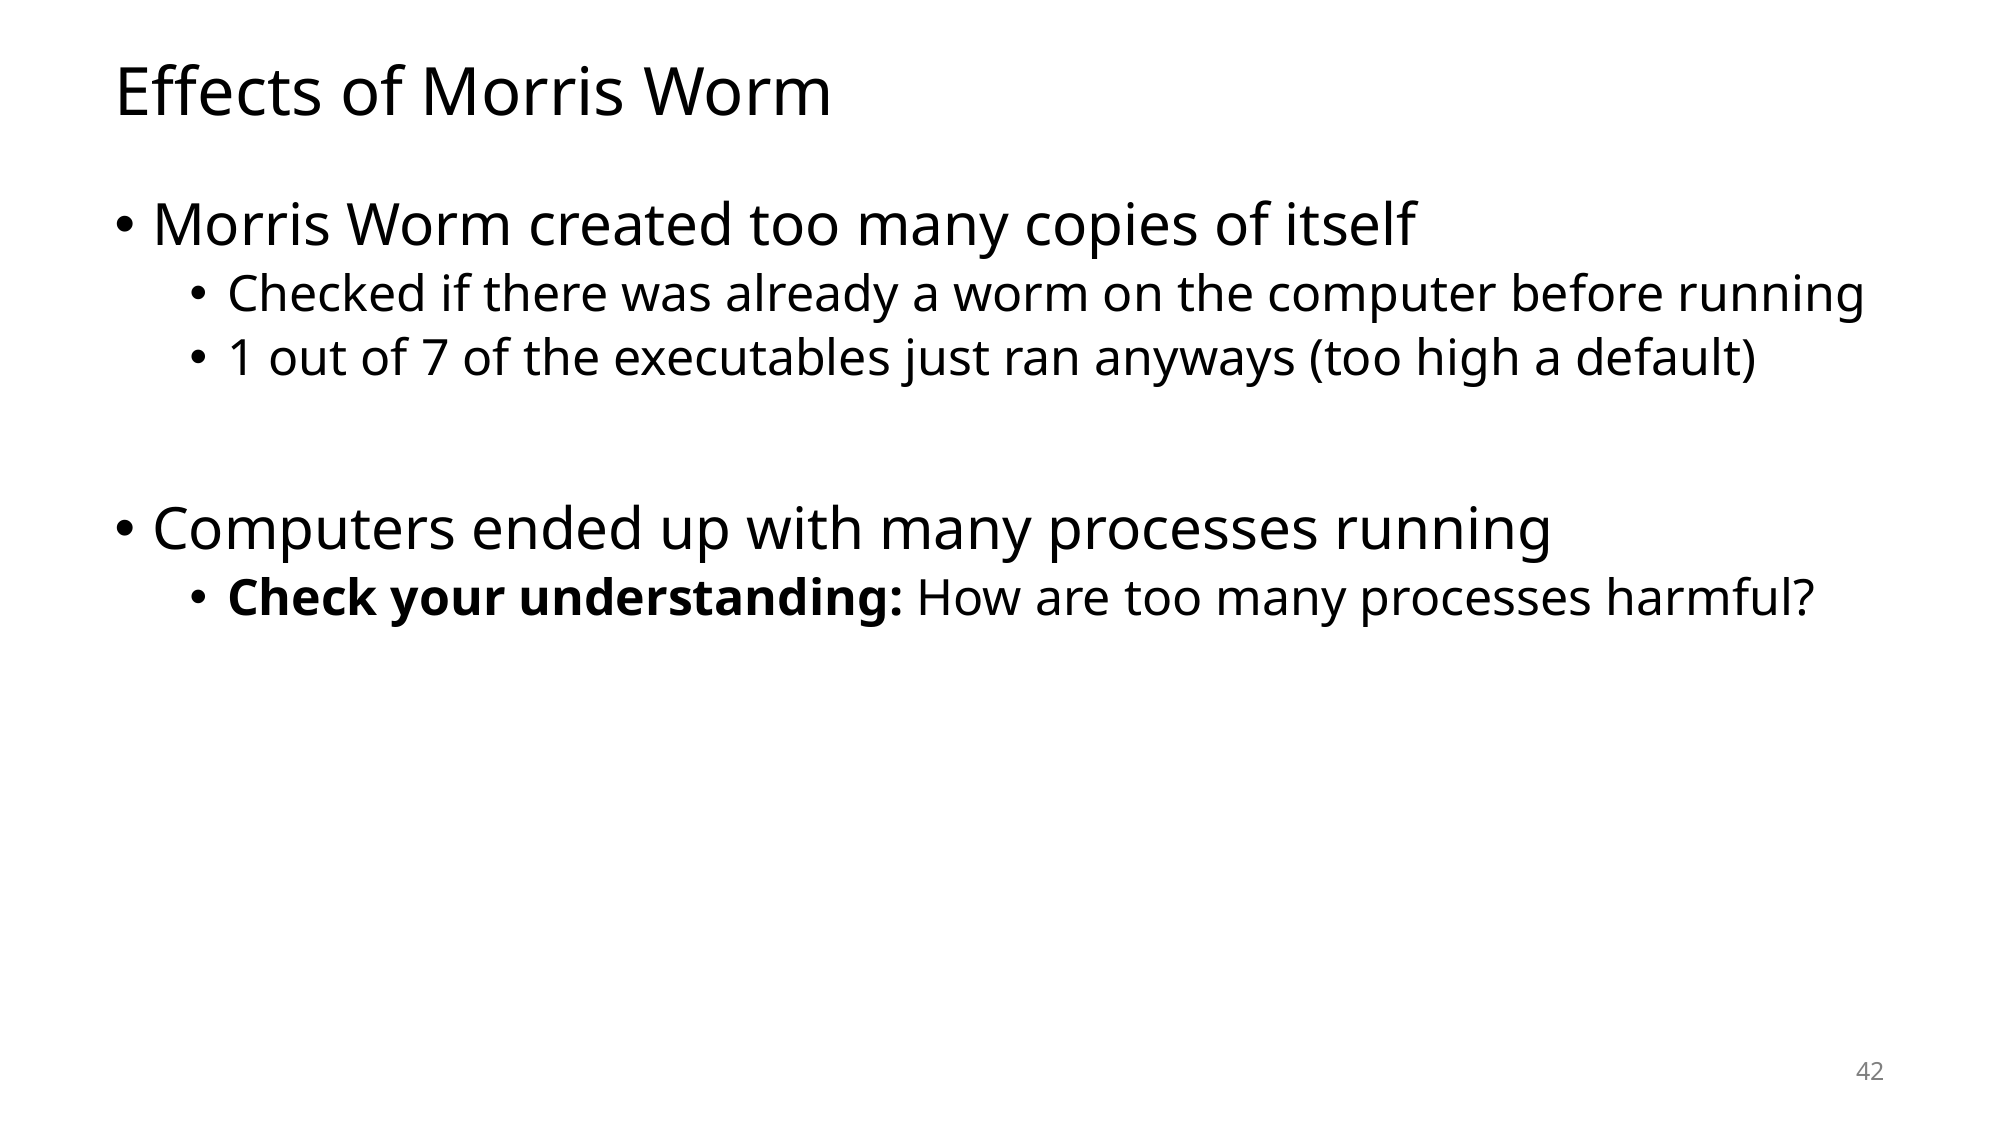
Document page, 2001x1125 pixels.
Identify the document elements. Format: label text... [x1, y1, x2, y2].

slide_number 42 [1749, 1042, 1900, 1103]
list Morris Worm created too many copies of itself Checked if there was already a worm on the computer before running 1 out of 7 of the executables just ran anyways (too high a default) Computers ended up with many processes running Check your understanding: How are too many processes harmful? [99, 187, 1967, 1013]
title Effects of Morris Worm [99, 37, 1900, 150]
